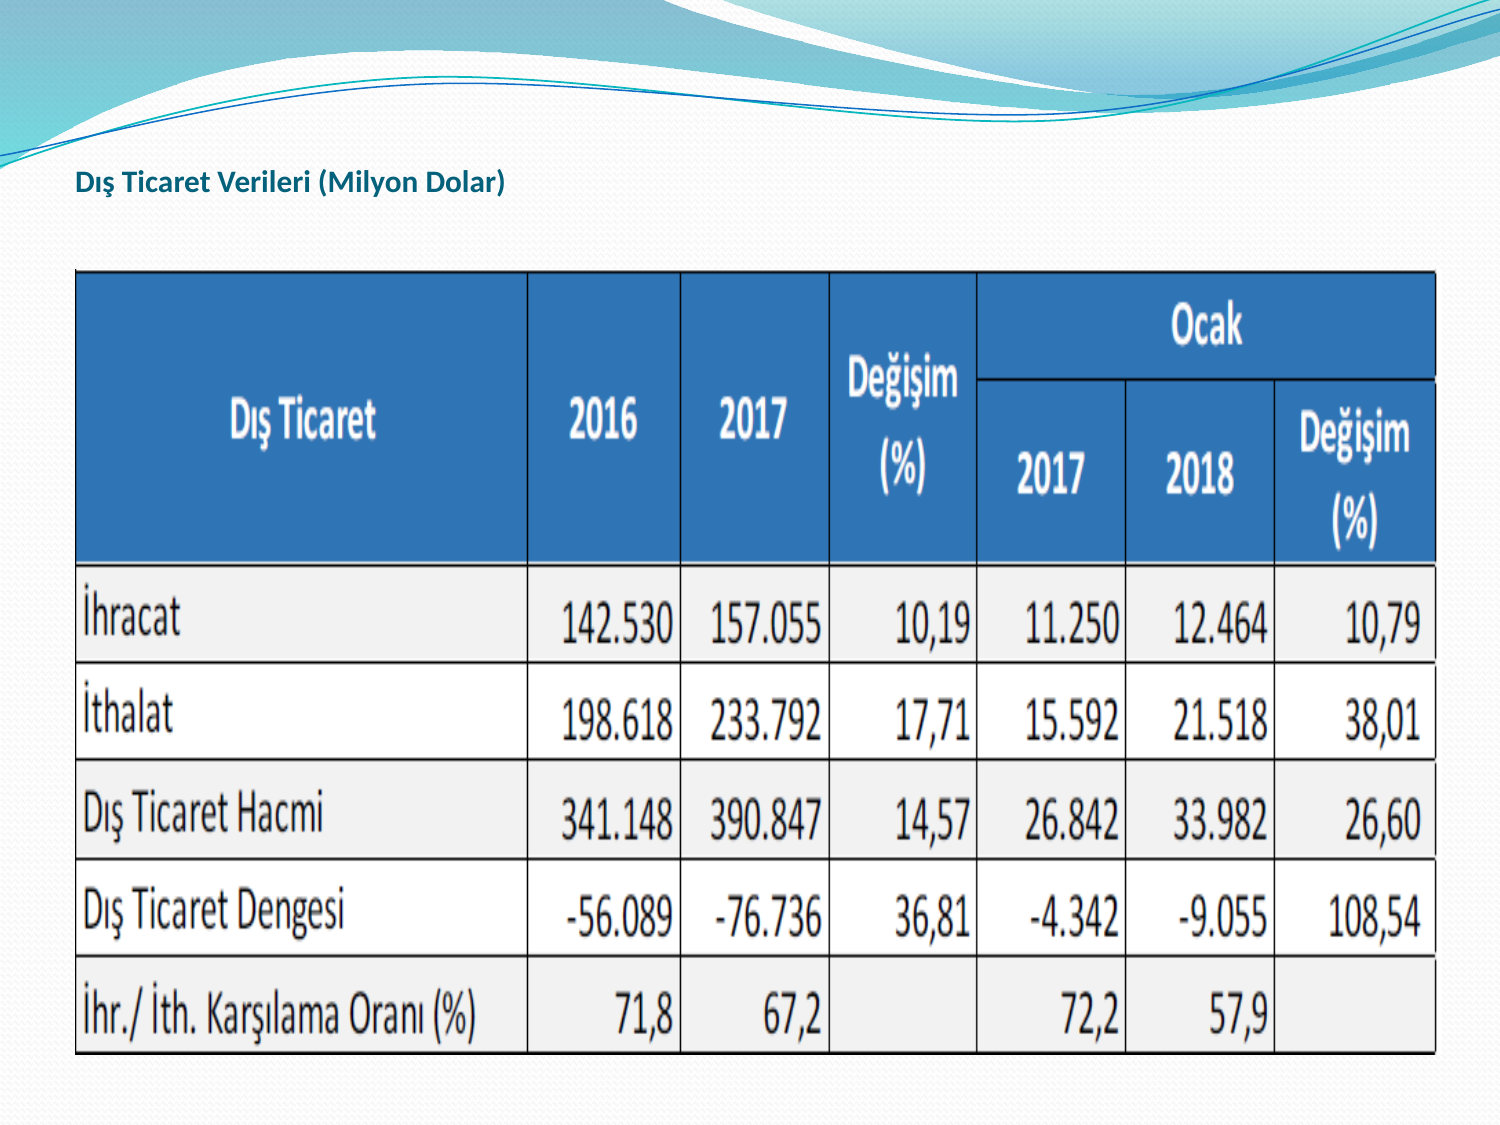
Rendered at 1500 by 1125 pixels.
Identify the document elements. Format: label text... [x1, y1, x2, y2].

title Dış Ticaret Verileri (Milyon Dolar) [75, 115, 1425, 200]
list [74, 269, 1442, 1055]
